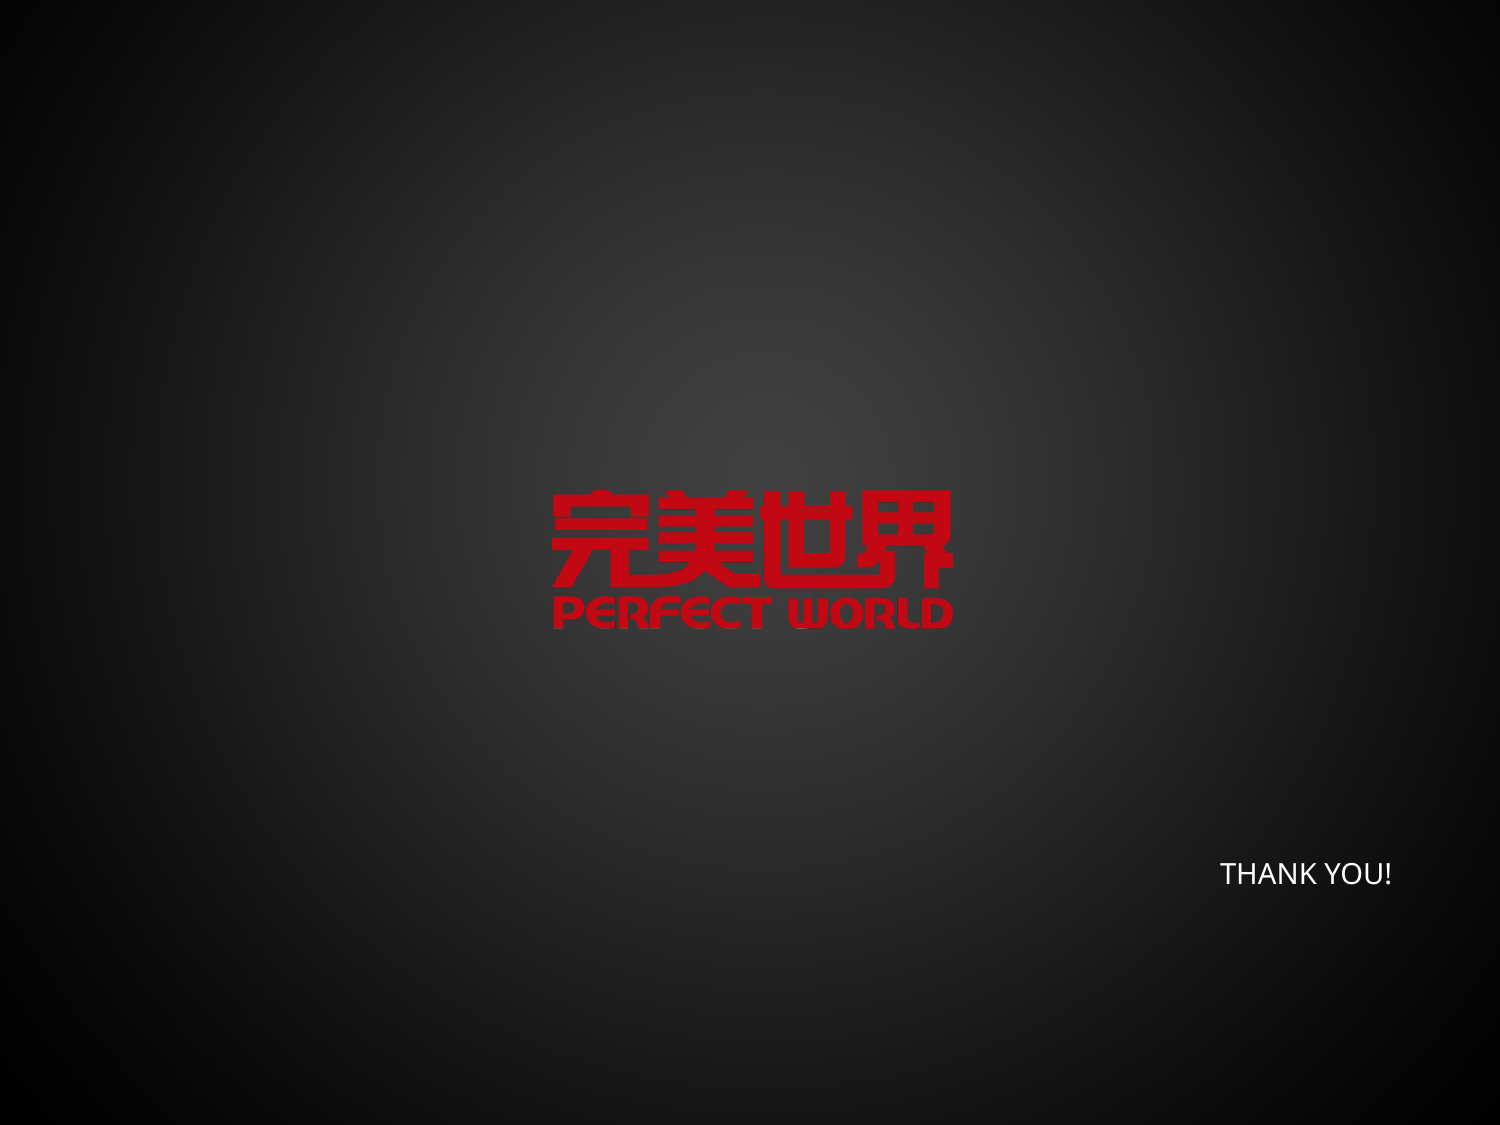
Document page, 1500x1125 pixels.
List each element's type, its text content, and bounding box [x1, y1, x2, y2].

text_box THANK YOU! [1205, 848, 1408, 898]
picture [0, 0, 1500, 1125]
